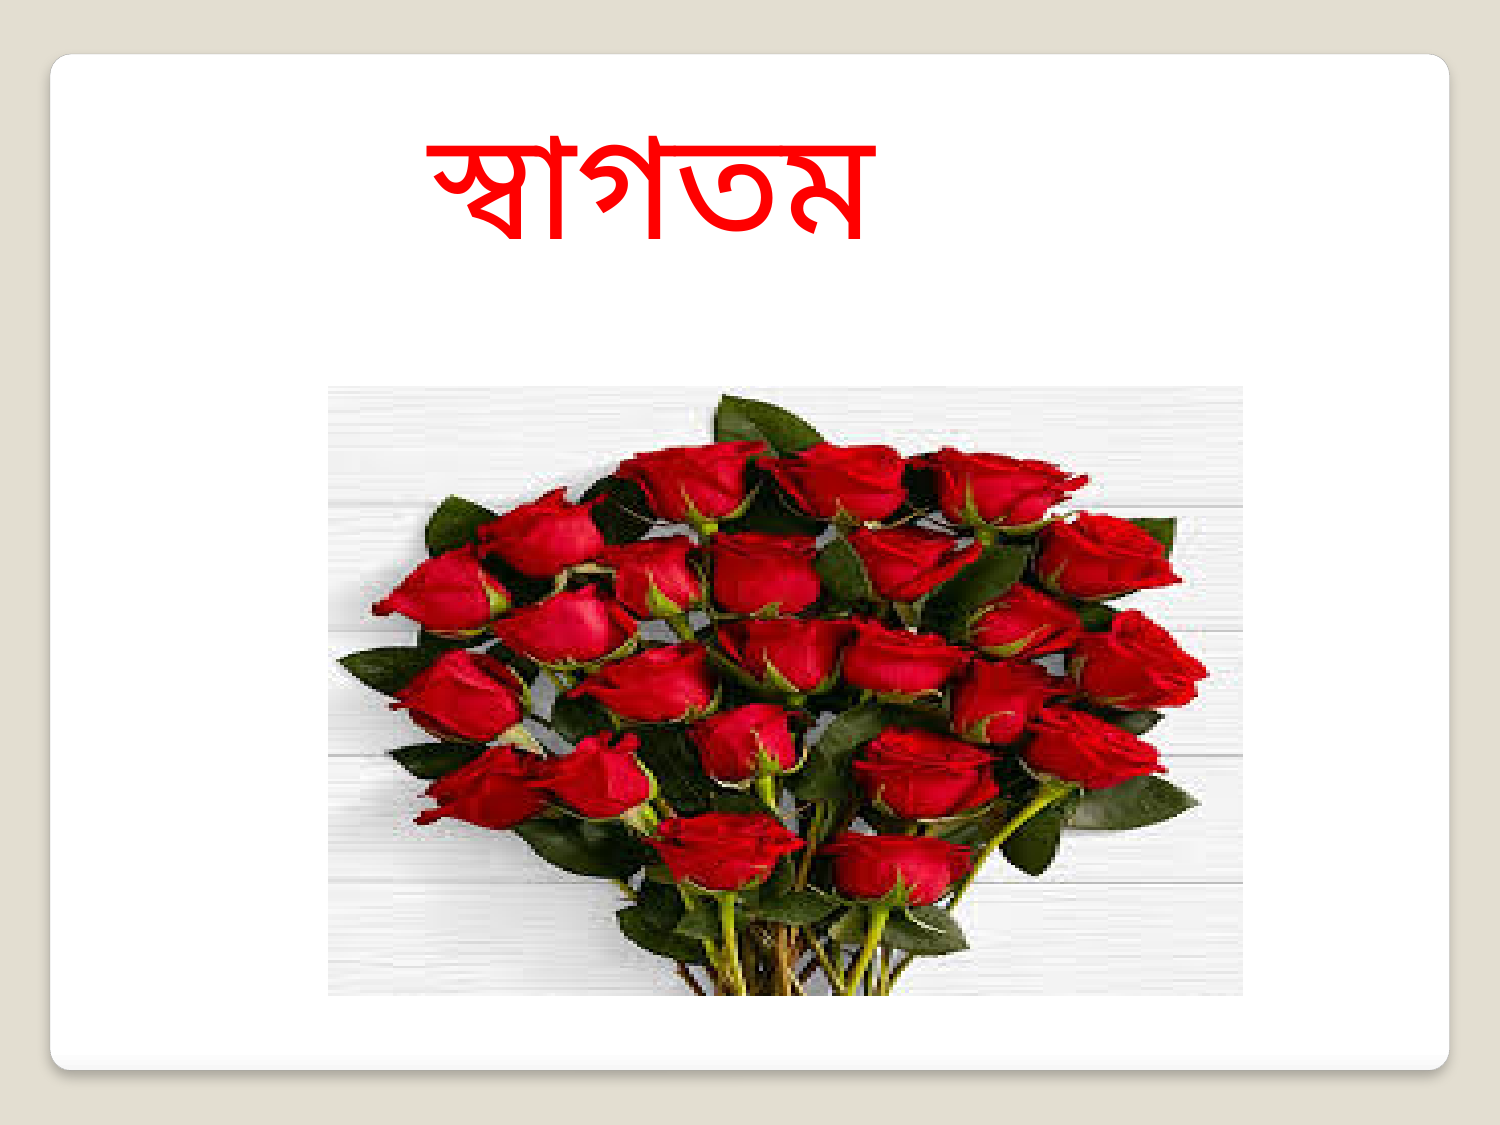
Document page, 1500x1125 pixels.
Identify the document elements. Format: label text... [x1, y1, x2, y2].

text_box স্বাগতম [414, 81, 890, 277]
picture [327, 386, 1243, 997]
